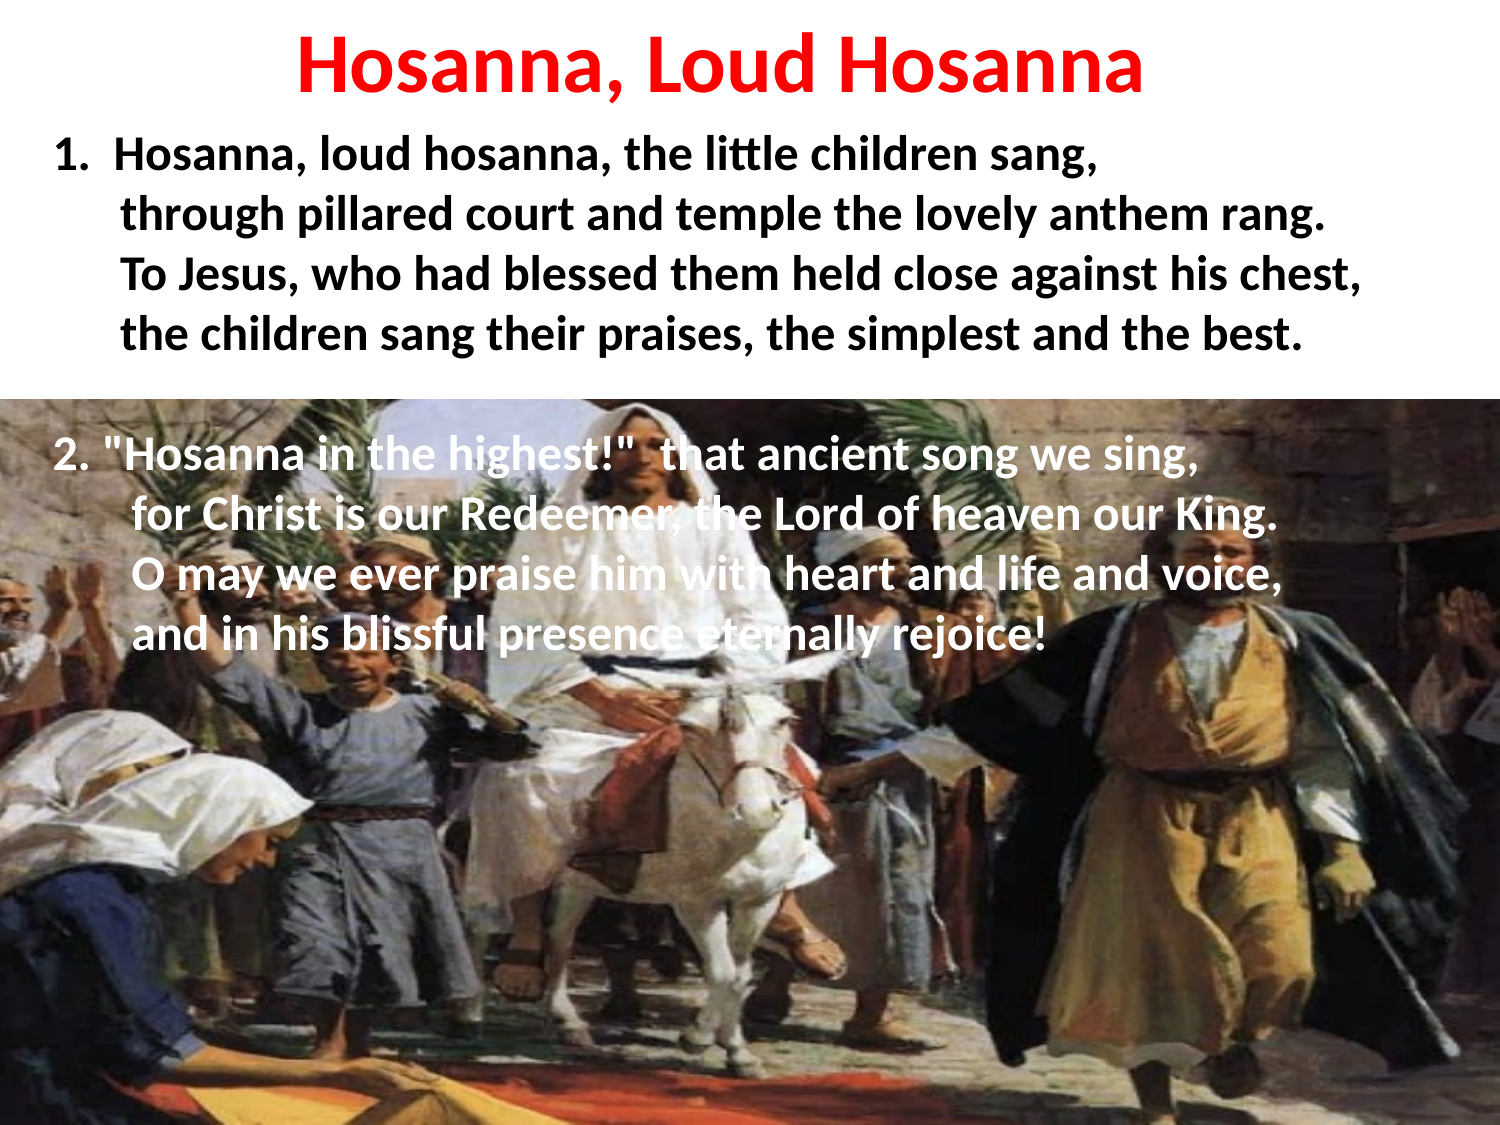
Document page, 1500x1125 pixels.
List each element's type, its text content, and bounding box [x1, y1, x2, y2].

text_box 1. Hosanna, loud hosanna, the little children sang, through pillared court and temple the lovely anthem rang. To Jesus, who had blessed them held close against his chest, the children sang their praises, the simplest and the best. 2. "Hosanna in the highest!" that ancient song we sing, for Christ is our Redeemer, the Lord of heaven our King. O may we ever praise him with heart and life and voice, and in his blissful presence eternally rejoice! [37, 112, 1400, 398]
picture [0, 399, 1500, 1125]
text_box Hosanna, Loud Hosanna [249, 0, 1213, 118]
